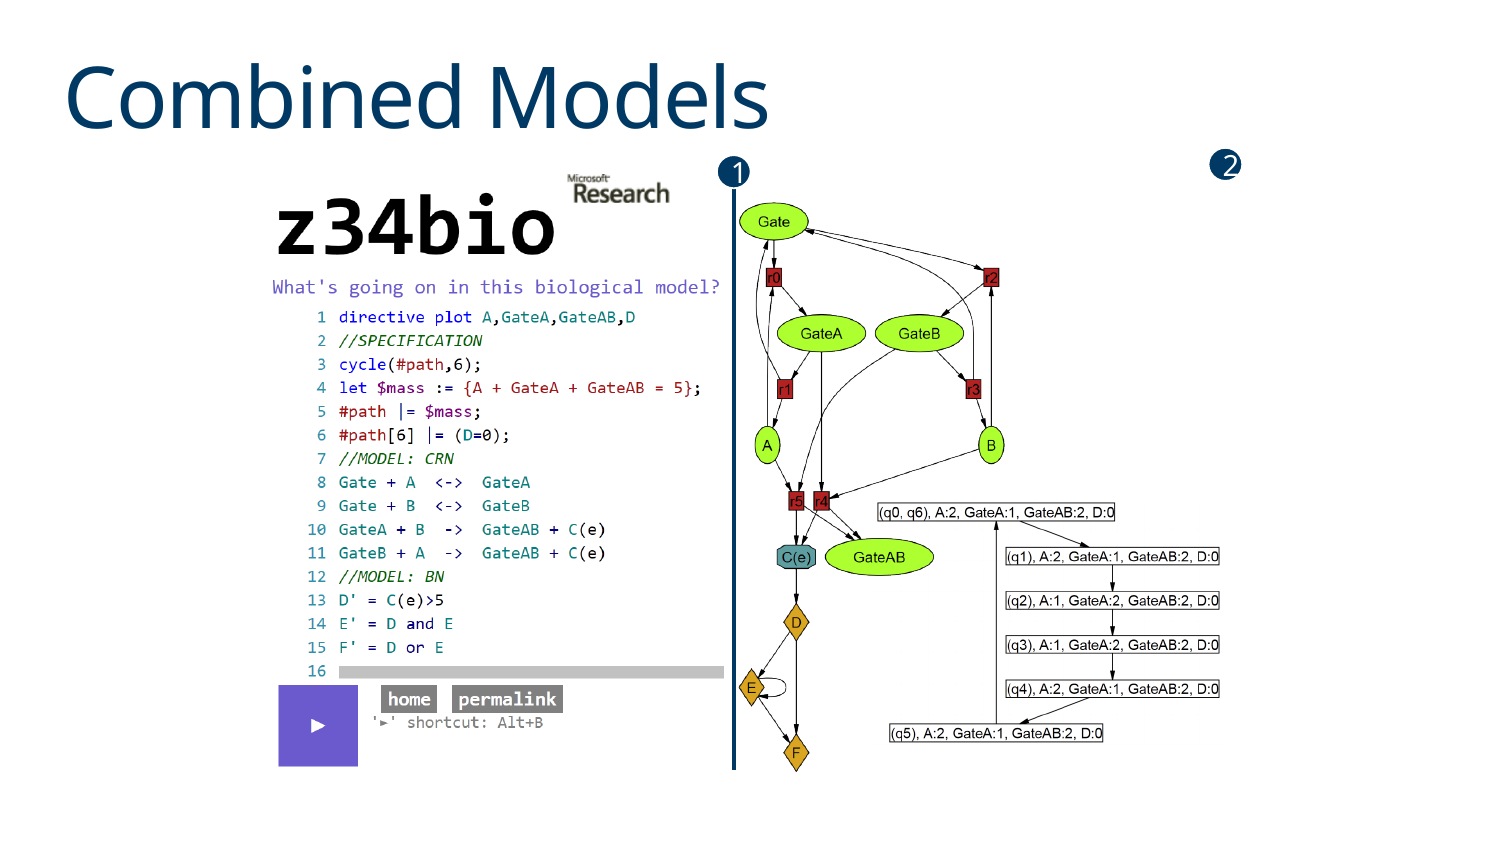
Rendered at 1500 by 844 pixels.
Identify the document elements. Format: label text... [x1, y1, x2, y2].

title Combined Models [63, 54, 1436, 148]
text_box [257, 147, 1243, 778]
